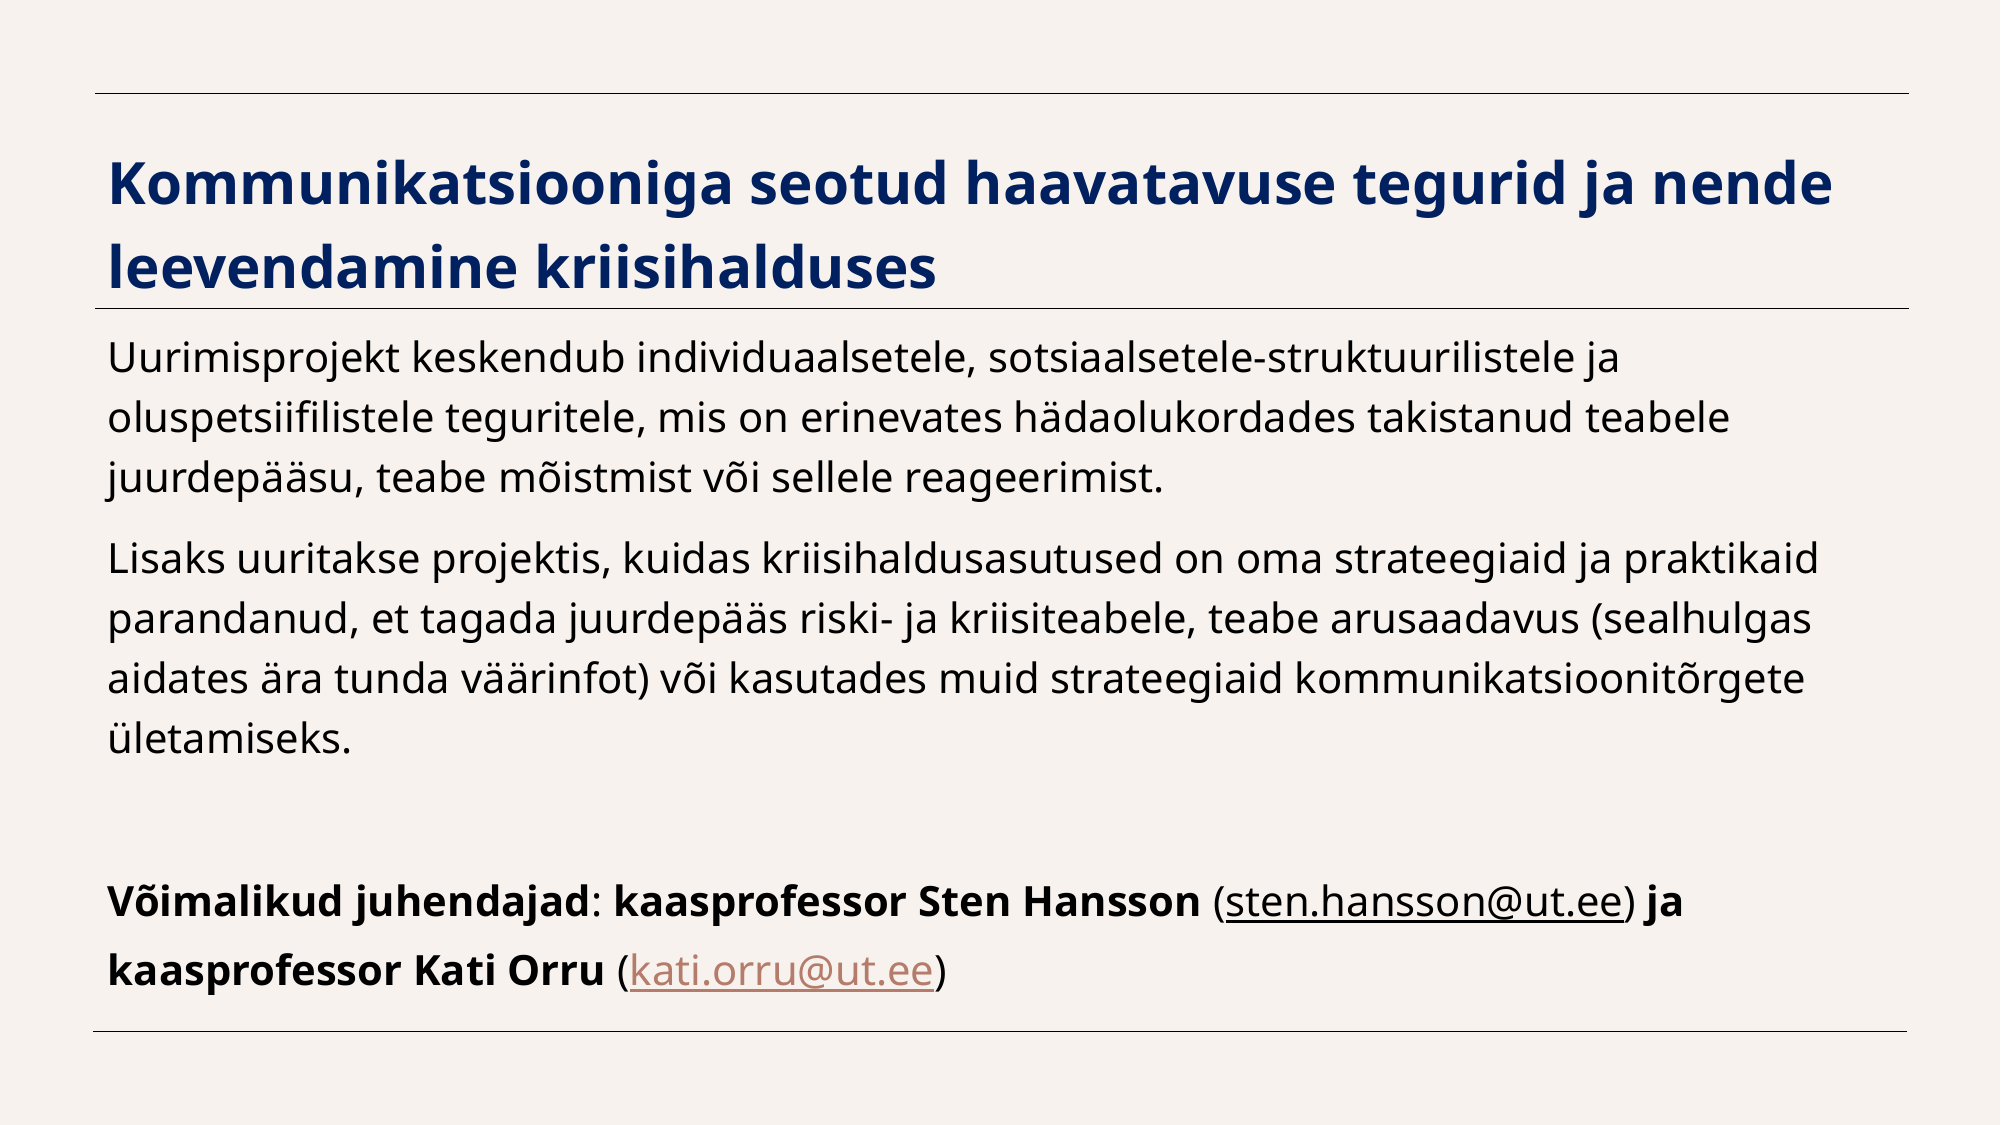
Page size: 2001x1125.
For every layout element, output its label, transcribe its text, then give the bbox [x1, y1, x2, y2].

list Kommunikatsiooniga seotud haavatavuse tegurid ja nende leevendamine kriisihalduses Uurimisprojekt keskendub individuaalsetele, sotsiaalsetele-struktuurilistele ja oluspetsiifilistele teguritele, mis on erinevates hädaolukordades takistanud teabele juurdepääsu, teabe mõistmist või sellele reageerimist. Lisaks uuritakse projektis, kuidas kriisihaldusasutused on oma strateegiaid ja praktikaid parandanud, et tagada juurdepääs riski- ja kriisiteabele, teabe arusaadavus (sealhulgas aidates ära tunda väärinfot) või kasutades muid strateegiaid kommunikatsioonitõrgete ületamiseks. Võimalikud juhendajad: kaasprofessor Sten Hansson (sten.hansson@ut.ee) ja kaasprofessor Kati Orru (kati.orru@ut.ee) [92, 125, 1908, 1028]
